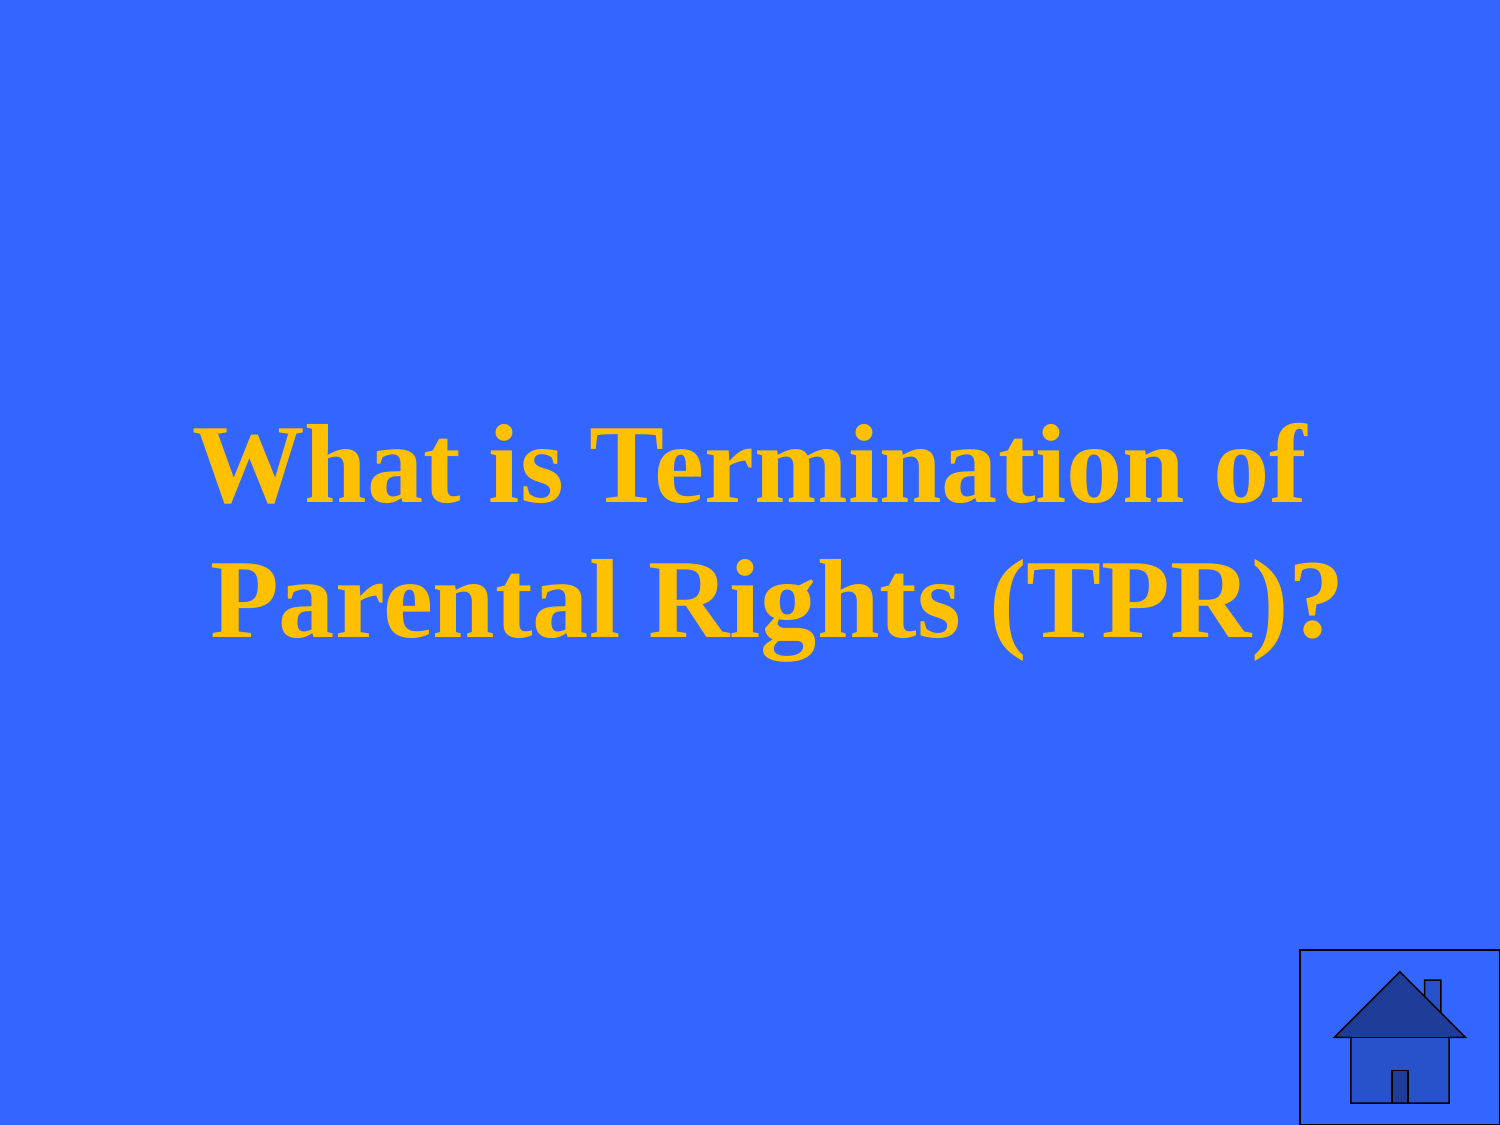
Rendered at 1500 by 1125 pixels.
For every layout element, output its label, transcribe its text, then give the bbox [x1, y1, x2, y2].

title What is Termination of Parental Rights (TPR)? [112, 249, 1388, 801]
text_box [1299, 950, 1500, 1125]
